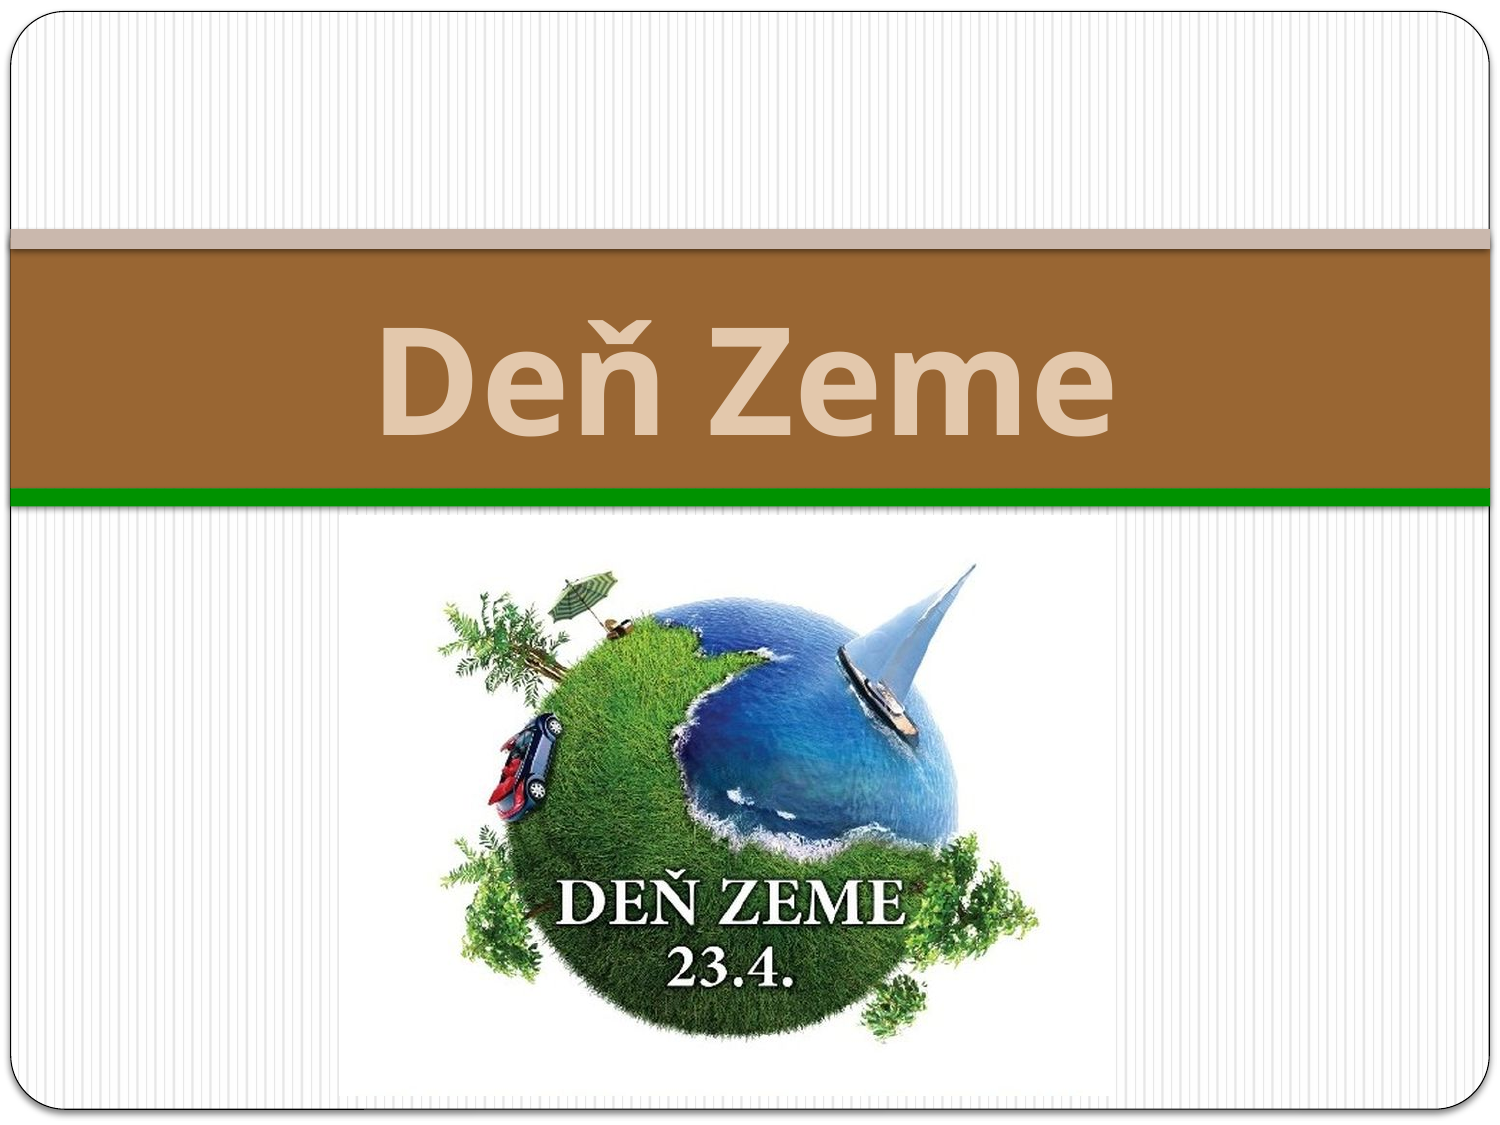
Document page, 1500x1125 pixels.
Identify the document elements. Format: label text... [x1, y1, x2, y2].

picture [339, 515, 1114, 1096]
title Deň Zeme [70, 246, 1421, 512]
